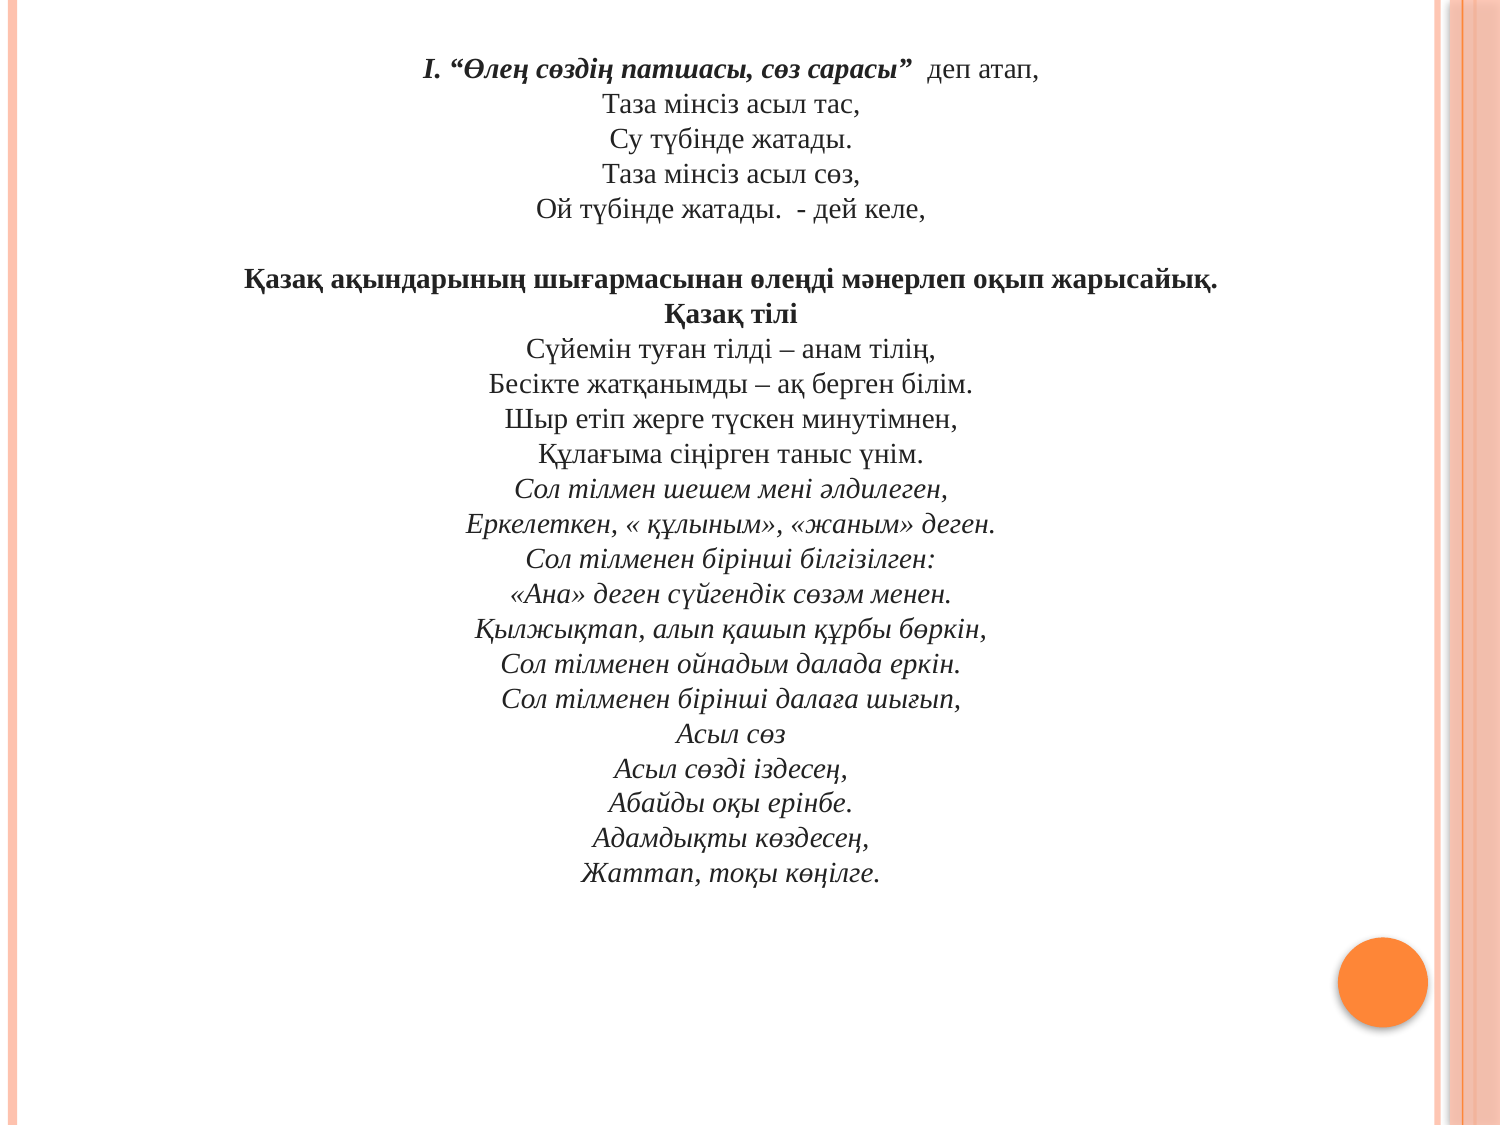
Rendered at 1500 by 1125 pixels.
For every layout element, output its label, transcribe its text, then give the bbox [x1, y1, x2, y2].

text_box І. “Өлең сөздің патшасы, сөз сарасы” деп атап, Таза мінсіз асыл тас, Су түбінде жатады. Таза мінсіз асыл сөз, Ой түбінде жатады. - дей келе, Қазақ ақындарының шығармасынан өлеңді мәнерлеп оқып жарысайық. Қазақ тілі Сүйемін туған тілді – анам тілің, Бесікте жатқанымды – ақ берген білім. Шыр етіп жерге түскен минутімнен, Құлағыма сіңірген таныс үнім. Сол тілмен шешем мені әлдилеген, Еркелеткен, « құлыным», «жаным» деген. Сол тілменен бірінші білгізілген: «Ана» деген сүйгендік сөзәм менен. Қылжықтап, алып қашып құрбы бөркін, Сол тілменен ойнадым далада еркін. Сол тілменен бірінші далаға шығып, Асыл сөз Асыл сөзді іздесең, Абайды оқы ерінбе. Адамдықты көздесең, Жаттап, тоқы көңілге. [49, 42, 1413, 897]
